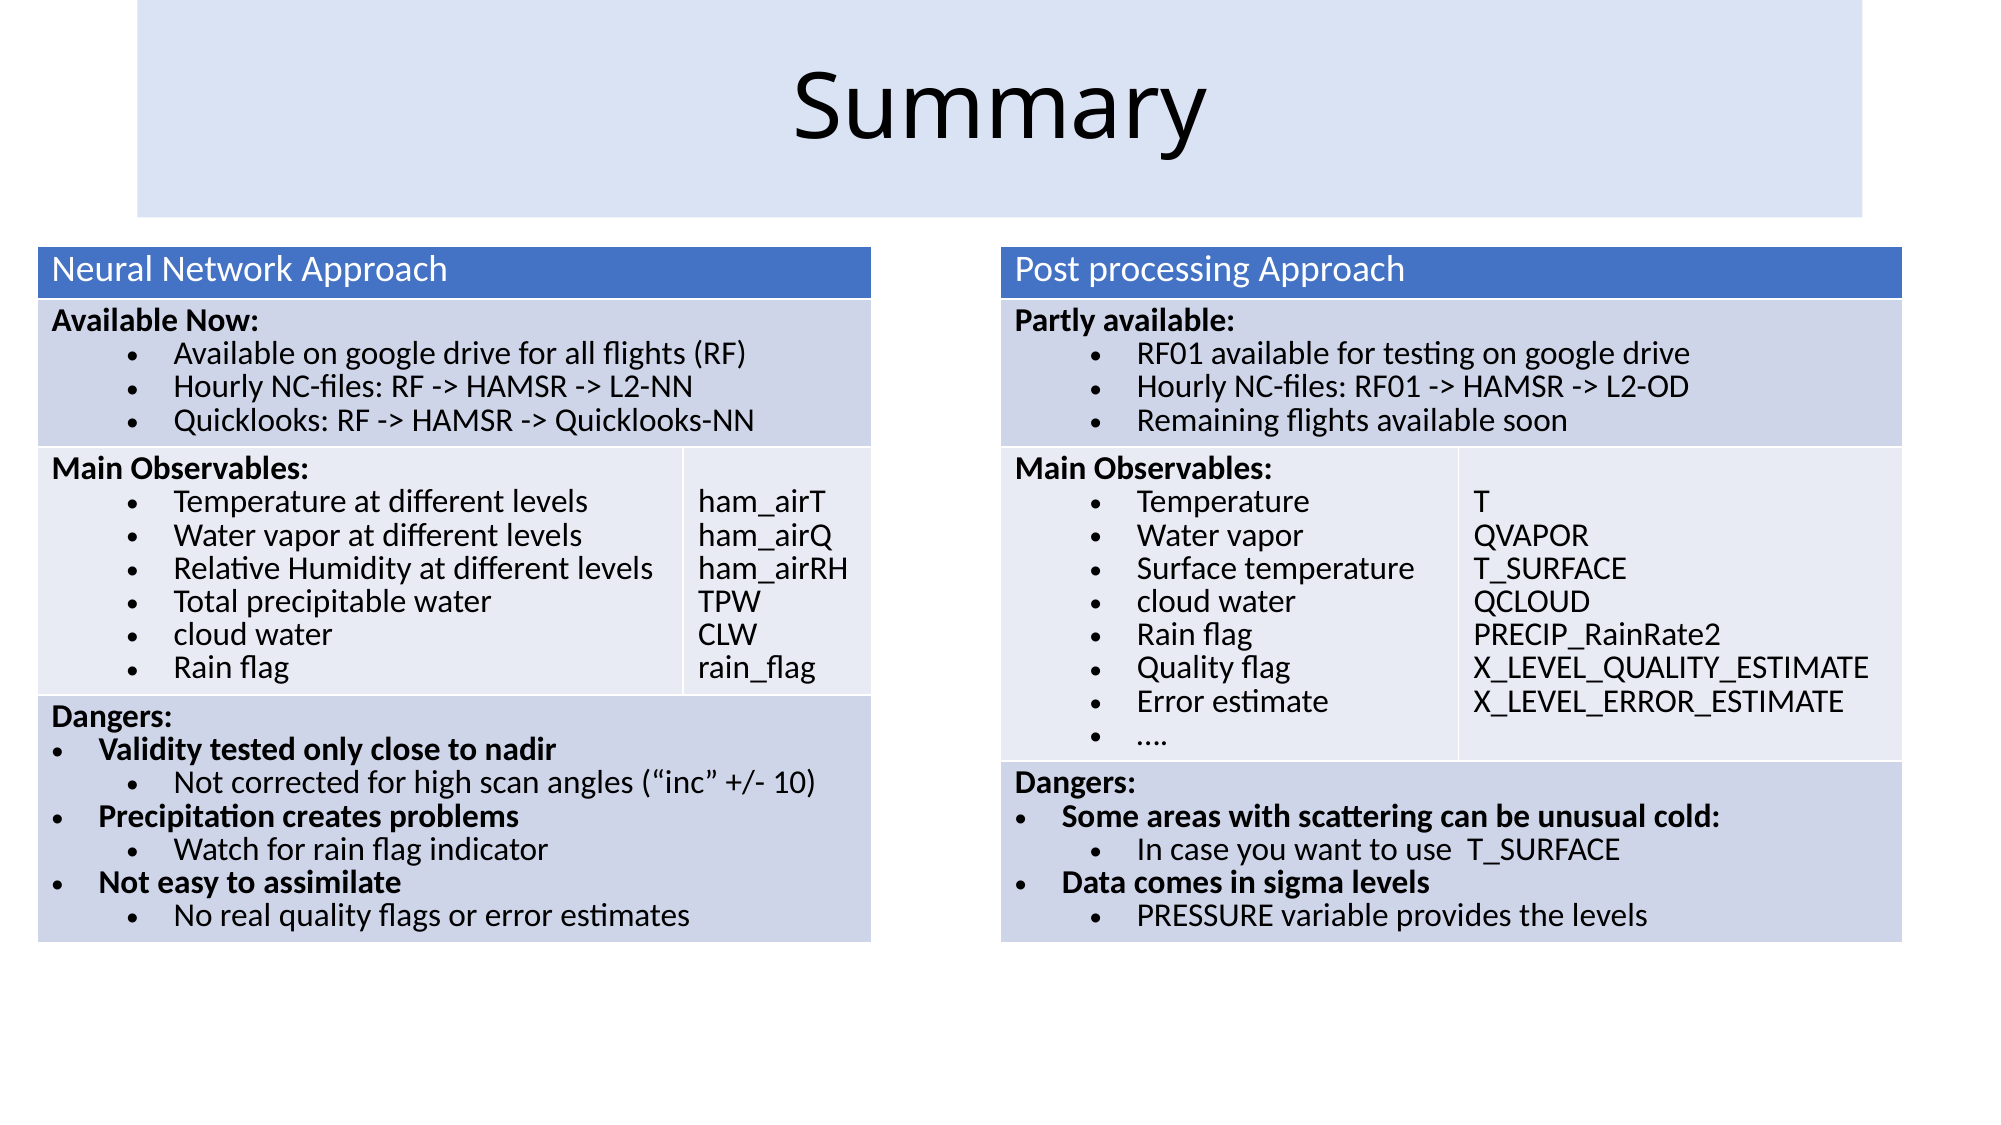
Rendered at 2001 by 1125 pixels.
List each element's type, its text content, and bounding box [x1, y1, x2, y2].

table_cell Dangers: Some areas with scattering can be unusual cold: In case you want to use T_SURFACE Data comes in sigma levels PRESSURE variable provides the levels [1001, 762, 1902, 942]
table_header Neural Network Approach [38, 247, 871, 298]
table_header Post processing Approach [1001, 247, 1902, 298]
table_cell T QVAPOR T_SURFACE QCLOUD PRECIP_RainRate2 X_LEVEL_QUALITY_ESTIMATE X_LEVEL_ERROR_ESTIMATE [1459, 448, 1902, 760]
table_cell Available Now: Available on google drive for all flights (RF) Hourly NC-files: RF -> HAMSR -> L2-NN Quicklooks: RF -> HAMSR -> Quicklooks-NN [38, 300, 871, 446]
title Summary [137, 0, 1863, 218]
table_cell Partly available: RF01 available for testing on google drive Hourly NC-files: RF01 -> HAMSR -> L2-OD Remaining flights available soon [1001, 300, 1902, 446]
table_cell ham_airT ham_airQ ham_airRH TPW CLW rain_flag [684, 448, 871, 694]
table_cell Dangers: Validity tested only close to nadir Not corrected for high scan angles (“inc” +/- 10) Precipitation creates problems Watch for rain flag indicator Not easy to assimilate No real quality flags or error estimates [38, 696, 871, 942]
table_cell Main Observables: Temperature at different levels Water vapor at different levels Relative Humidity at different levels Total precipitable water cloud water Rain flag [38, 448, 682, 694]
table_cell Main Observables: Temperature Water vapor Surface temperature cloud water Rain flag Quality flag Error estimate …. [1001, 448, 1458, 760]
